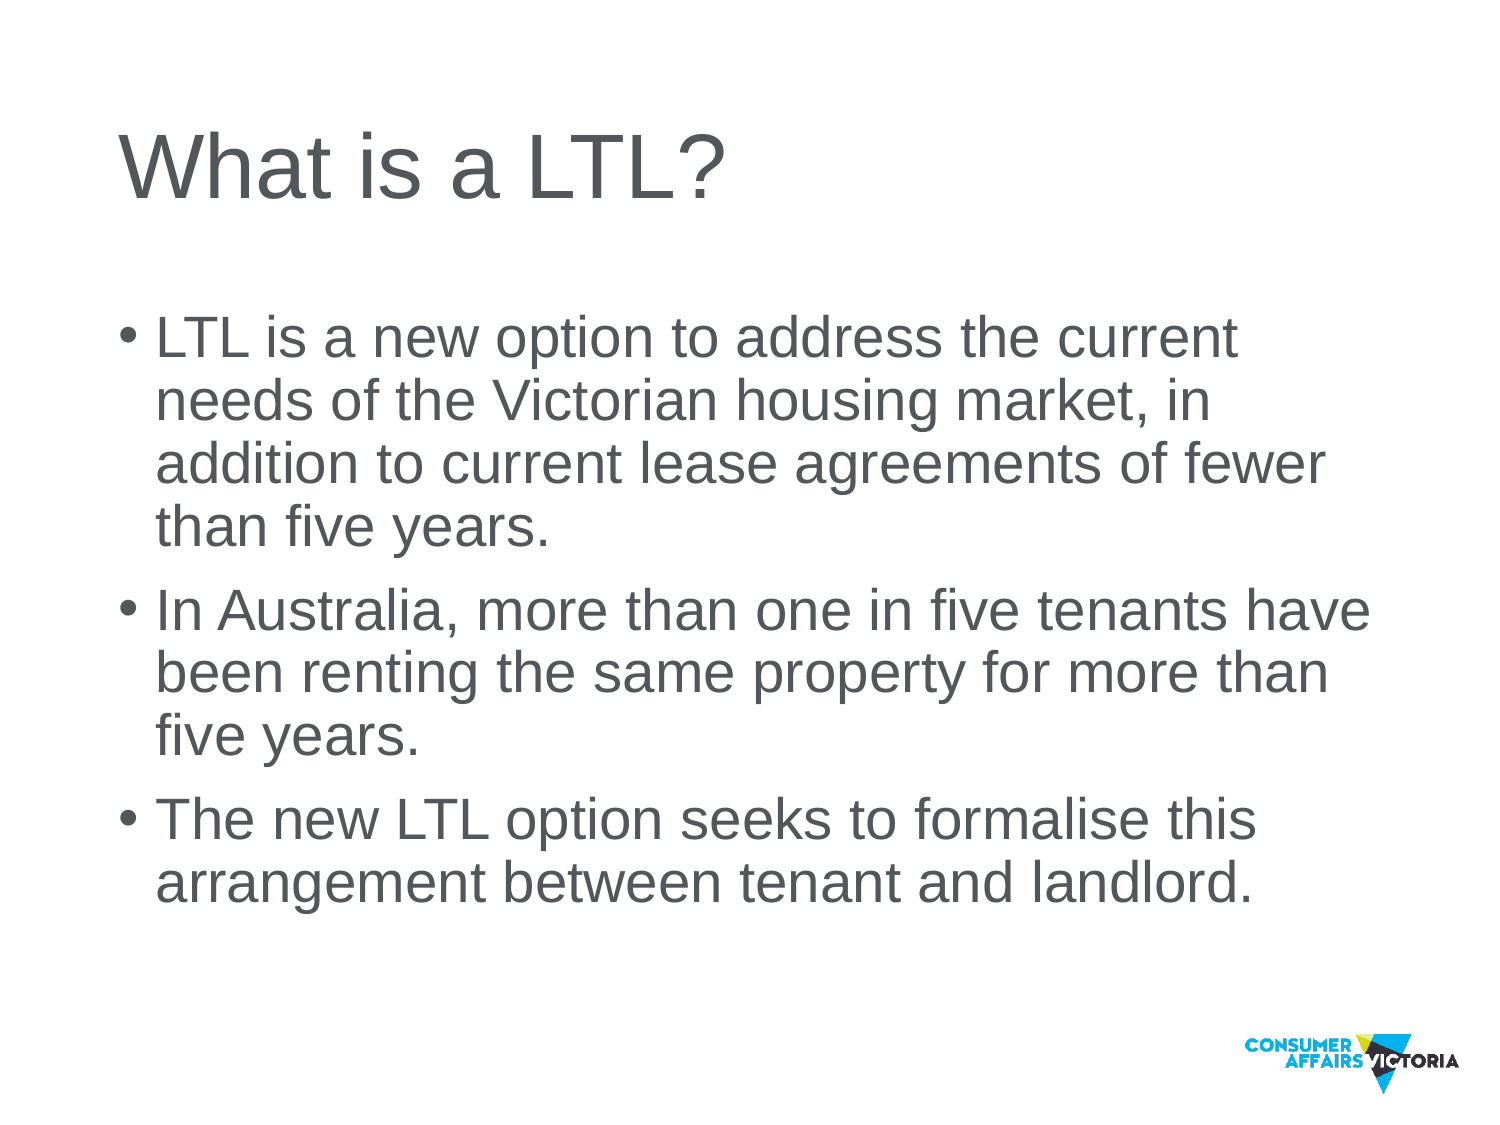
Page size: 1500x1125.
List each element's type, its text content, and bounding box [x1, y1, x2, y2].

title What is a LTL? [103, 59, 1397, 278]
picture [1245, 1034, 1459, 1094]
picture [1250, 1043, 1259, 1048]
list LTL is a new option to address the current needs of the Victorian housing market, in addition to current lease agreements of fewer than five years. In Australia, more than one in five tenants have been renting the same property for more than five years. The new LTL option seeks to formalise this arrangement between tenant and landlord. [103, 299, 1397, 1014]
